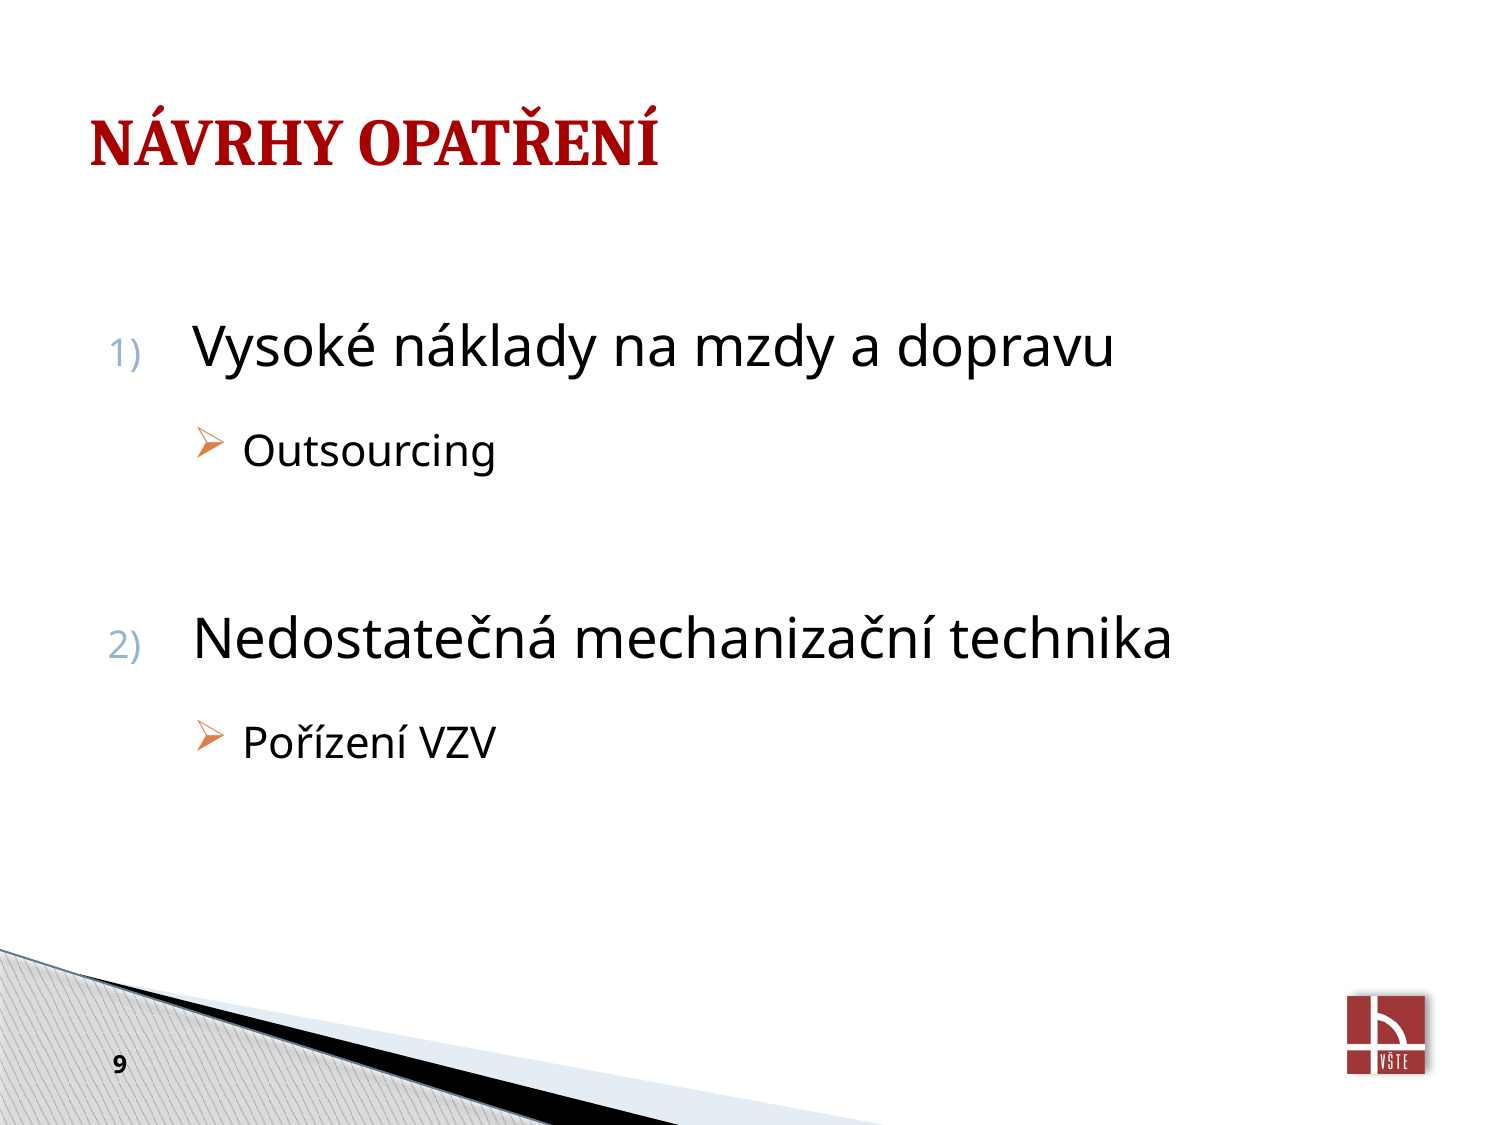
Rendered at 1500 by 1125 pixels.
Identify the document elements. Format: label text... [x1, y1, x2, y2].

list Vysoké náklady na mzdy a dopravu Outsourcing Nedostatečná mechanizační technika Pořízení VZV [75, 302, 1425, 986]
picture [1347, 995, 1425, 1074]
title NÁVRHY OPATŘENÍ [75, 45, 1425, 233]
slide_number 9 [80, 1029, 160, 1090]
